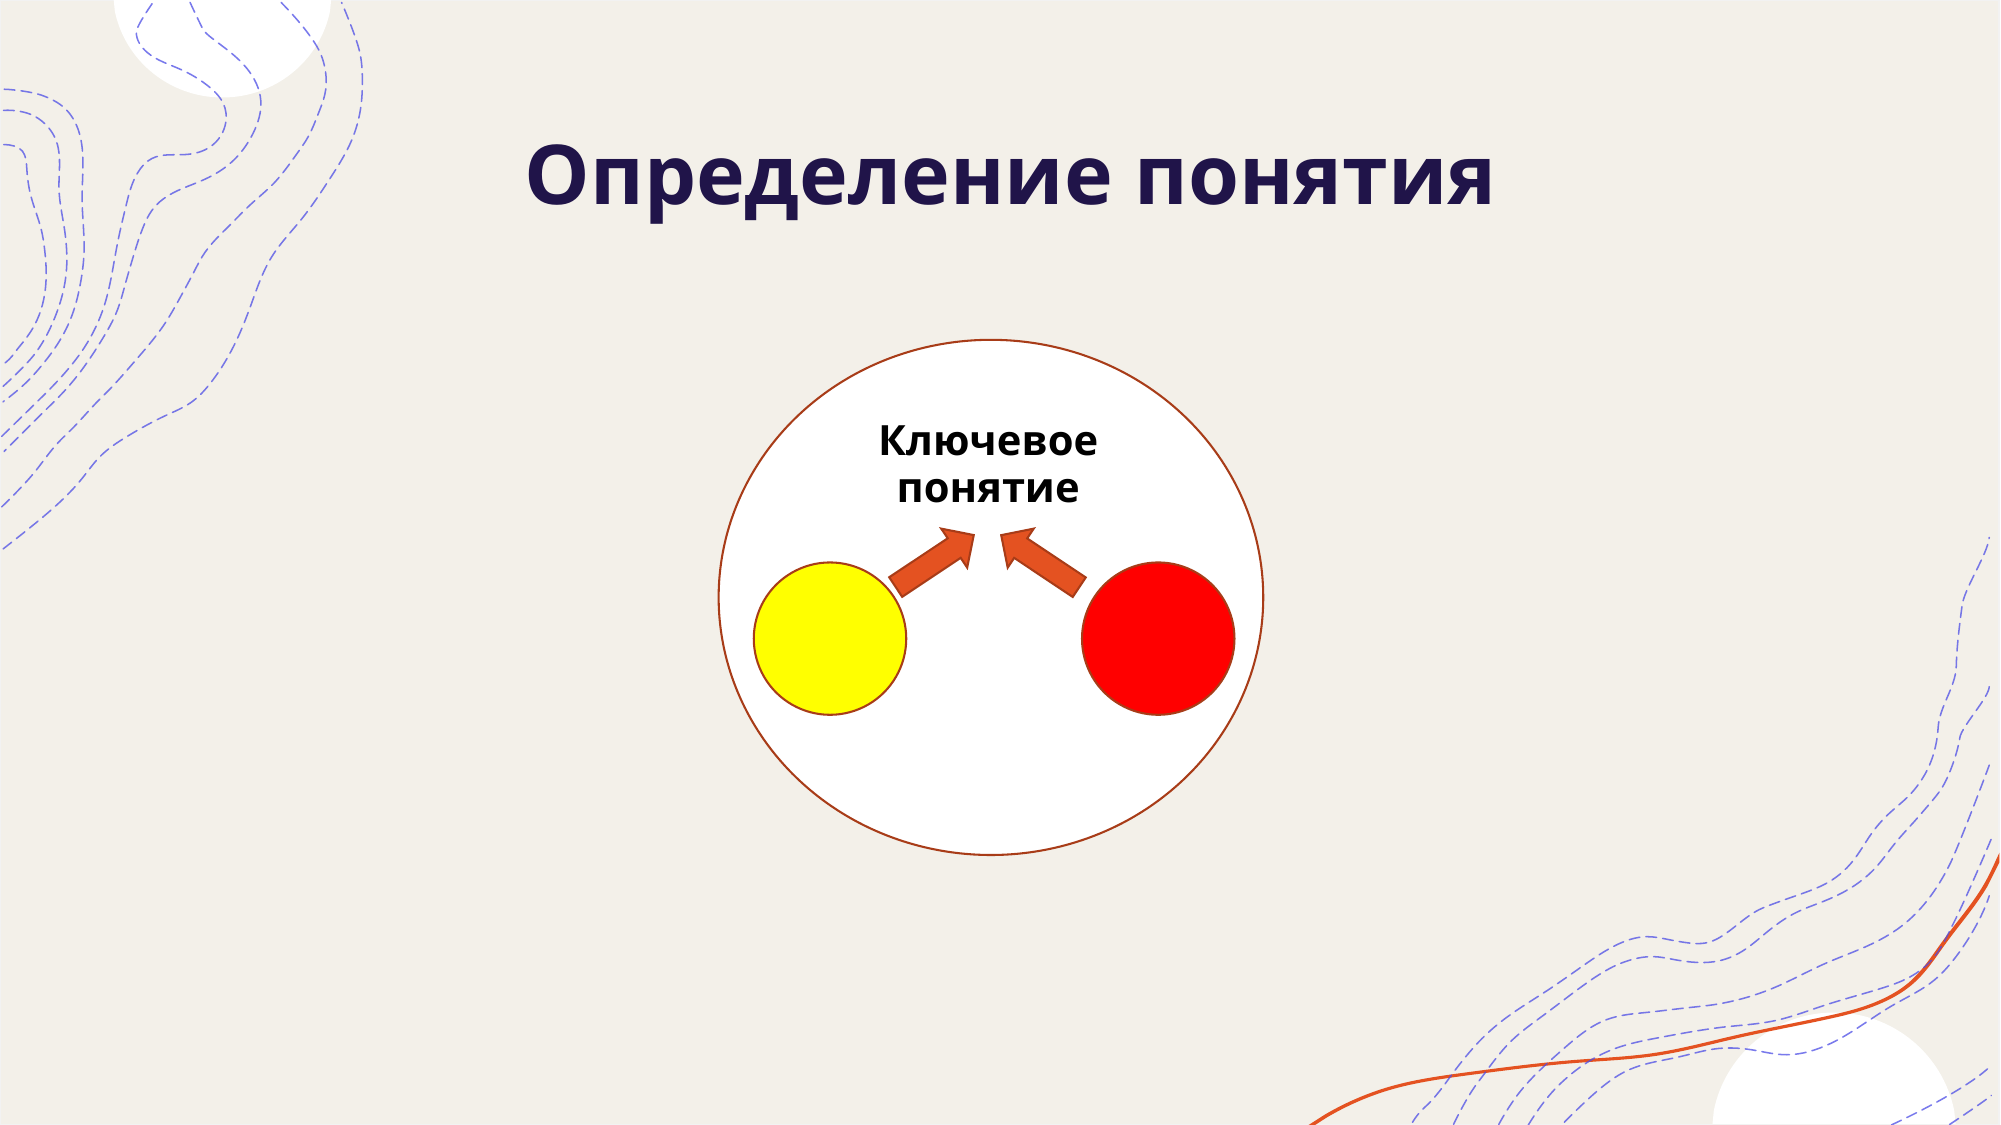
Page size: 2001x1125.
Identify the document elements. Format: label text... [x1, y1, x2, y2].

title Определение понятия [353, 114, 1647, 230]
text_box [752, 561, 908, 716]
text_box [1080, 561, 1236, 716]
text_box КК [717, 338, 1265, 857]
text_box [887, 527, 975, 599]
text_box Ключевое понятие [859, 410, 1118, 520]
text_box [1000, 527, 1088, 599]
